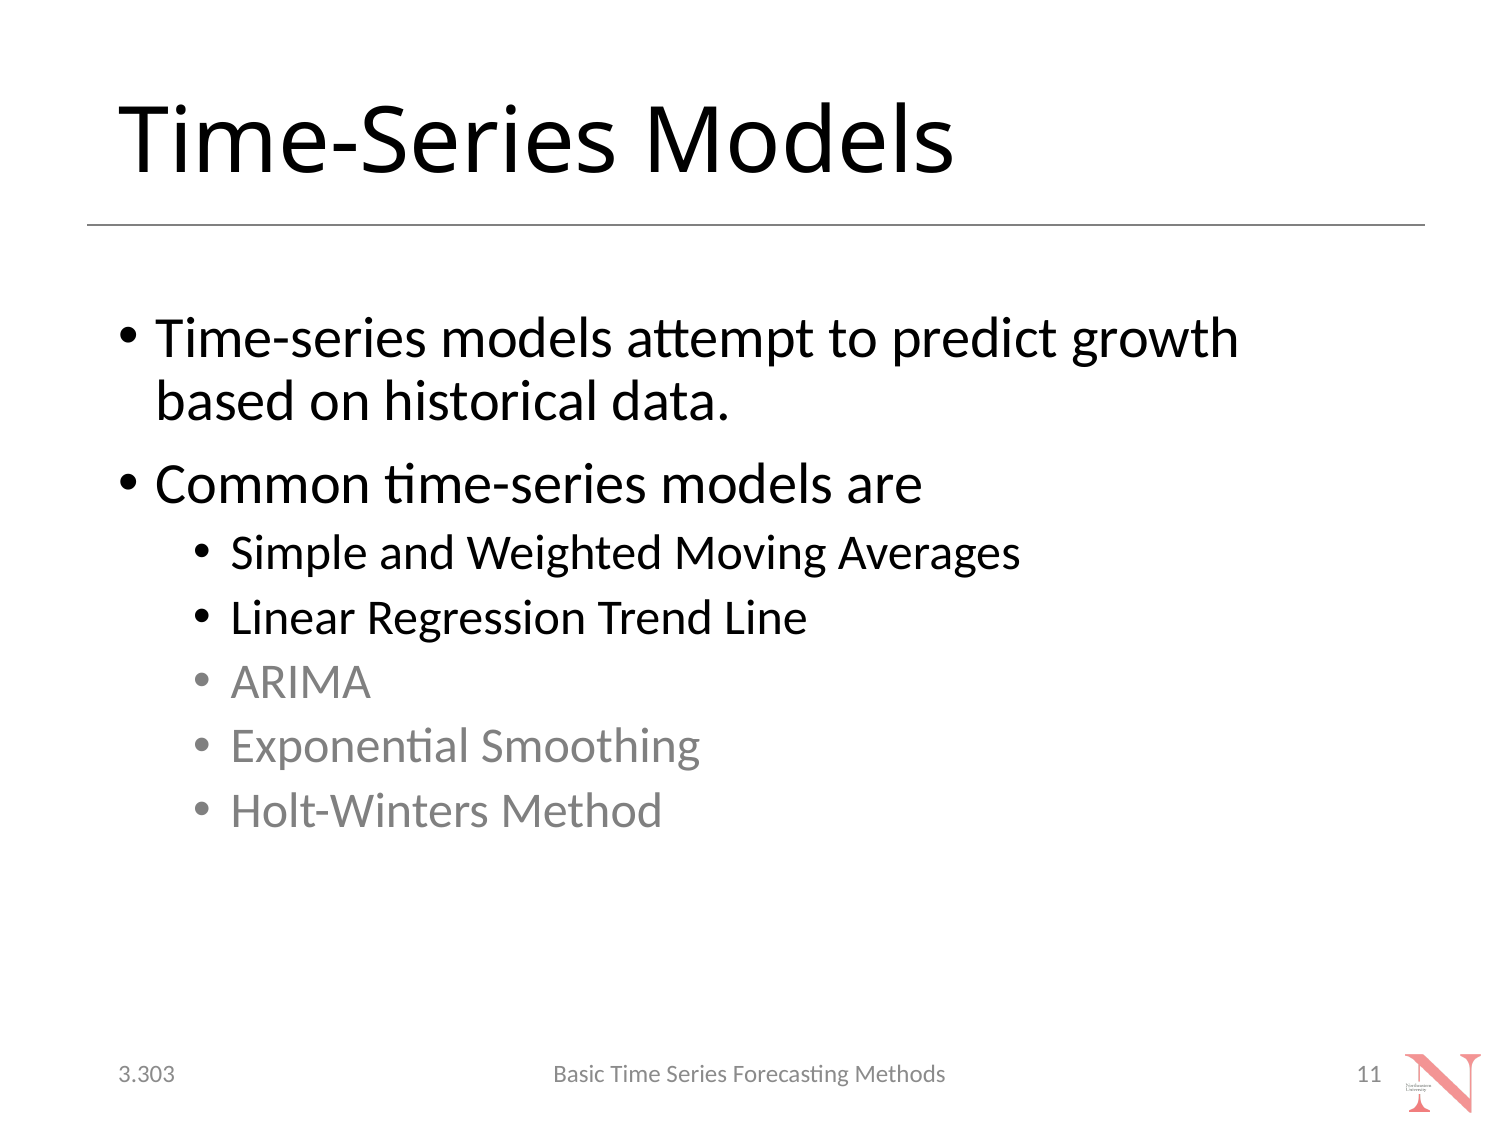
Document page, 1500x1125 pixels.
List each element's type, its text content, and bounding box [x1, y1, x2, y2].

list Time-series models attempt to predict growth based on historical data. Common time-series models are Simple and Weighted Moving Averages Linear Regression Trend Line ARIMA Exponential Smoothing Holt-Winters Method [103, 299, 1397, 1014]
slide_number 11 [1059, 1042, 1397, 1103]
title Time-Series Models [103, 59, 1397, 225]
footer Basic Time Series Forecasting Methods [496, 1042, 1004, 1103]
slide_number 3.303 [103, 1042, 441, 1103]
